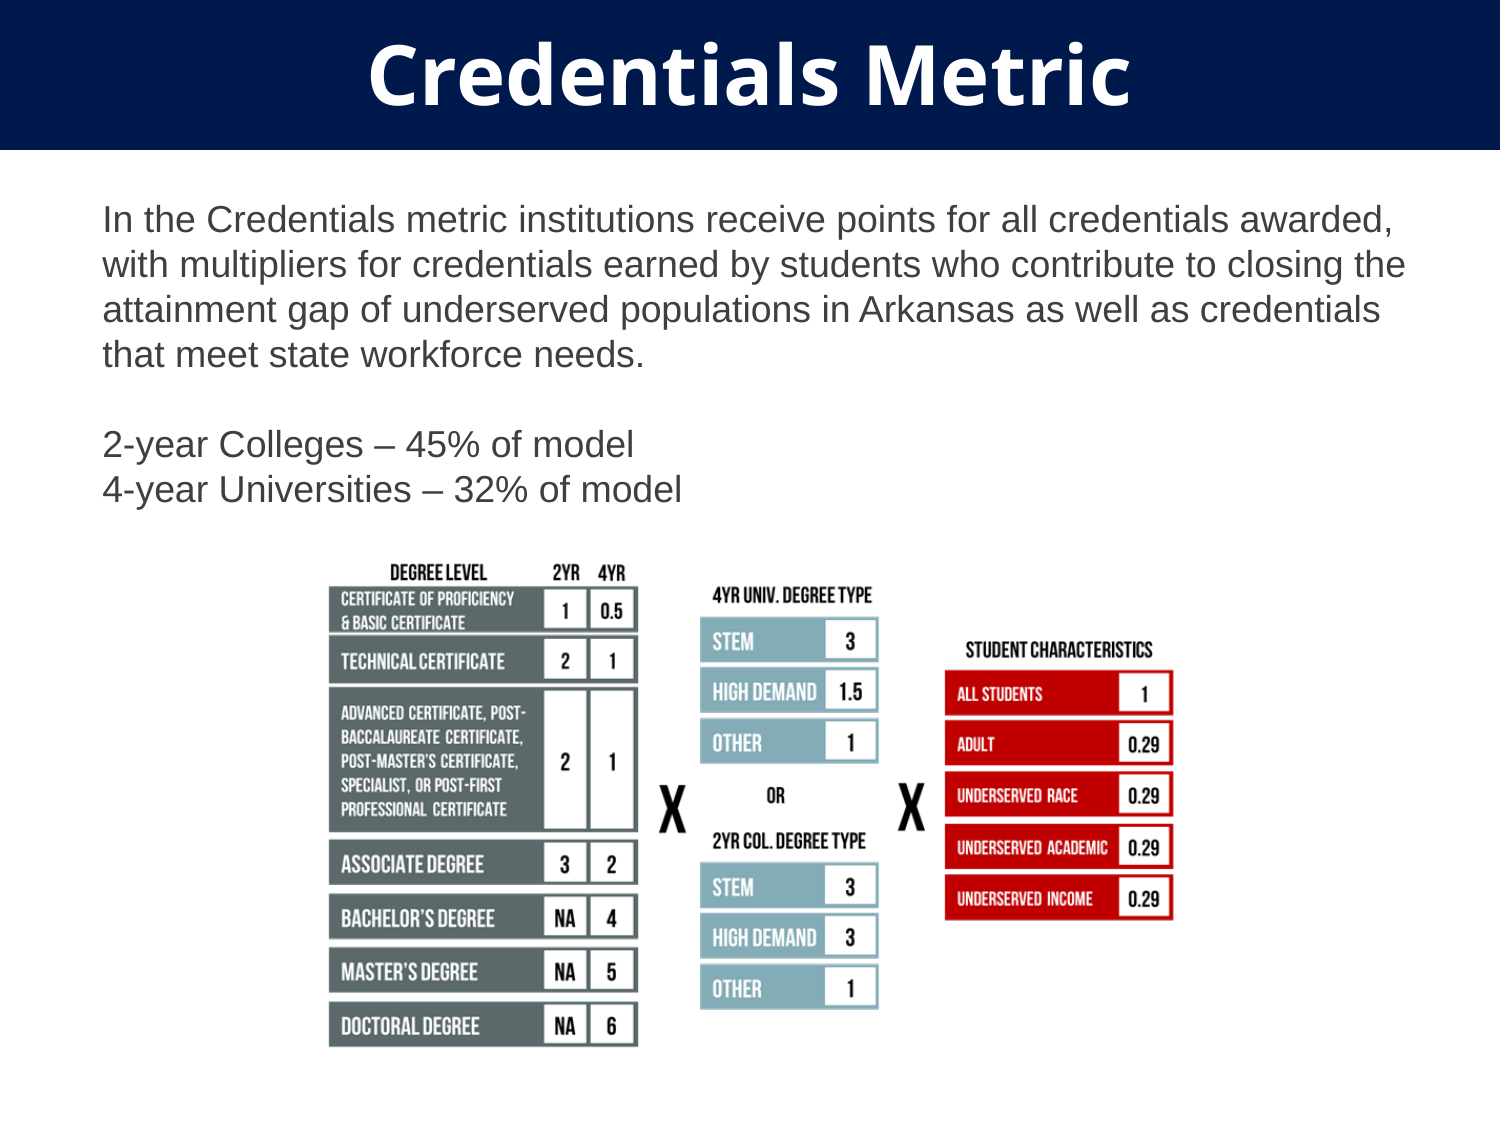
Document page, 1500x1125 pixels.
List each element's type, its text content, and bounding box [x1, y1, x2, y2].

text_box In the Credentials metric institutions receive points for all credentials awarded, with multipliers for credentials earned by students who contribute to closing the attainment gap of underserved populations in Arkansas as well as credentials that meet state workforce needs. 2-year Colleges – 45% of model 4-year Universities – 32% of model [87, 187, 1425, 518]
picture [326, 537, 1174, 1054]
title Credentials Metric [0, 0, 1500, 150]
